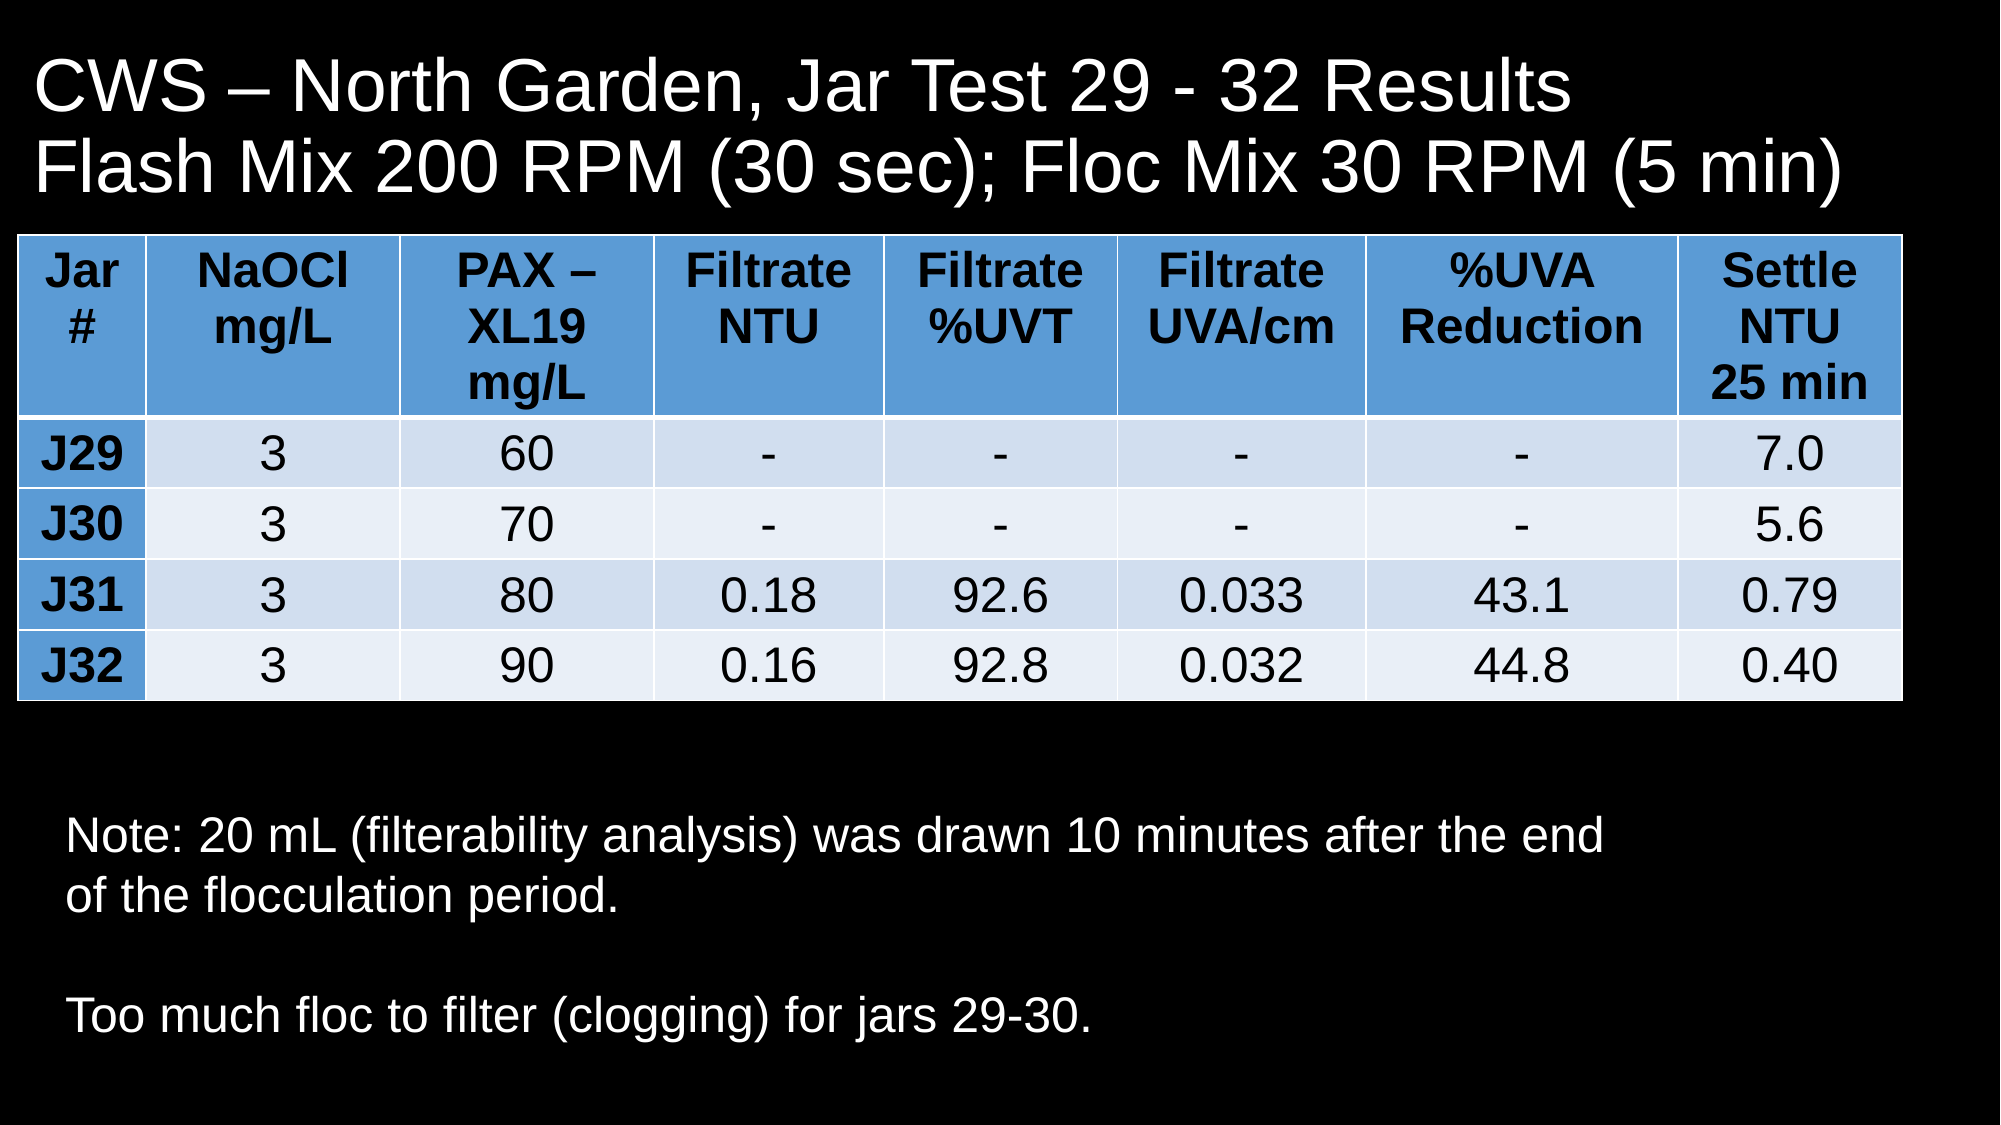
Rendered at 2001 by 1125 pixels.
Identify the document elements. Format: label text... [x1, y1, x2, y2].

table_cell 44.8 [1367, 631, 1677, 700]
table_cell J30 [19, 489, 145, 558]
table_cell 0.033 [1118, 560, 1365, 629]
table_header Settle NTU 25 min [1679, 236, 1901, 415]
table_header Filtrate UVA/cm [1118, 236, 1365, 415]
table_cell 5.6 [1679, 489, 1901, 558]
table_header PAX – XL19 mg/L [401, 236, 653, 415]
table_cell 92.8 [885, 631, 1117, 700]
table_cell 90 [401, 631, 653, 700]
table_cell 7.0 [1679, 420, 1901, 487]
table_cell 60 [401, 420, 653, 487]
table_cell 0.18 [655, 560, 883, 629]
table_cell 43.1 [1367, 560, 1677, 629]
table_cell 0.16 [655, 631, 883, 700]
table_header Filtrate NTU [655, 236, 883, 415]
table_header NaOCl mg/L [147, 236, 399, 415]
table_header Jar# [19, 236, 145, 415]
title CWS – North Garden, Jar Test 29 - 32 Results Flash Mix 200 RPM (30 sec); Floc Mix 30 RPM (5 min) [18, 19, 1973, 237]
table_cell 3 [147, 631, 399, 700]
table_cell 70 [401, 489, 653, 558]
table_cell - [1367, 420, 1677, 487]
table_cell 3 [147, 420, 399, 487]
table_cell - [655, 420, 883, 487]
table_cell 3 [147, 560, 399, 629]
table_cell J31 [19, 560, 145, 629]
table_cell 80 [401, 560, 653, 629]
table_cell 0.40 [1679, 631, 1901, 700]
table_cell - [1118, 420, 1365, 487]
text_box Note: 20 mL (filterability analysis) was drawn 10 minutes after the end of the flocculation period. Too much floc to filter (clogging) for jars 29-30. [50, 795, 1635, 1050]
table_cell - [1118, 489, 1365, 558]
table_cell - [1367, 489, 1677, 558]
table_cell - [885, 420, 1117, 487]
table_cell J29 [19, 420, 145, 487]
table_cell - [885, 489, 1117, 558]
table_cell 0.79 [1679, 560, 1901, 629]
table_cell J32 [19, 631, 145, 700]
table_cell 3 [147, 489, 399, 558]
table_cell 92.6 [885, 560, 1117, 629]
table_header Filtrate %UVT [885, 236, 1117, 415]
table_cell - [655, 489, 883, 558]
table_cell 0.032 [1118, 631, 1365, 700]
table_header %UVA Reduction [1367, 236, 1677, 415]
